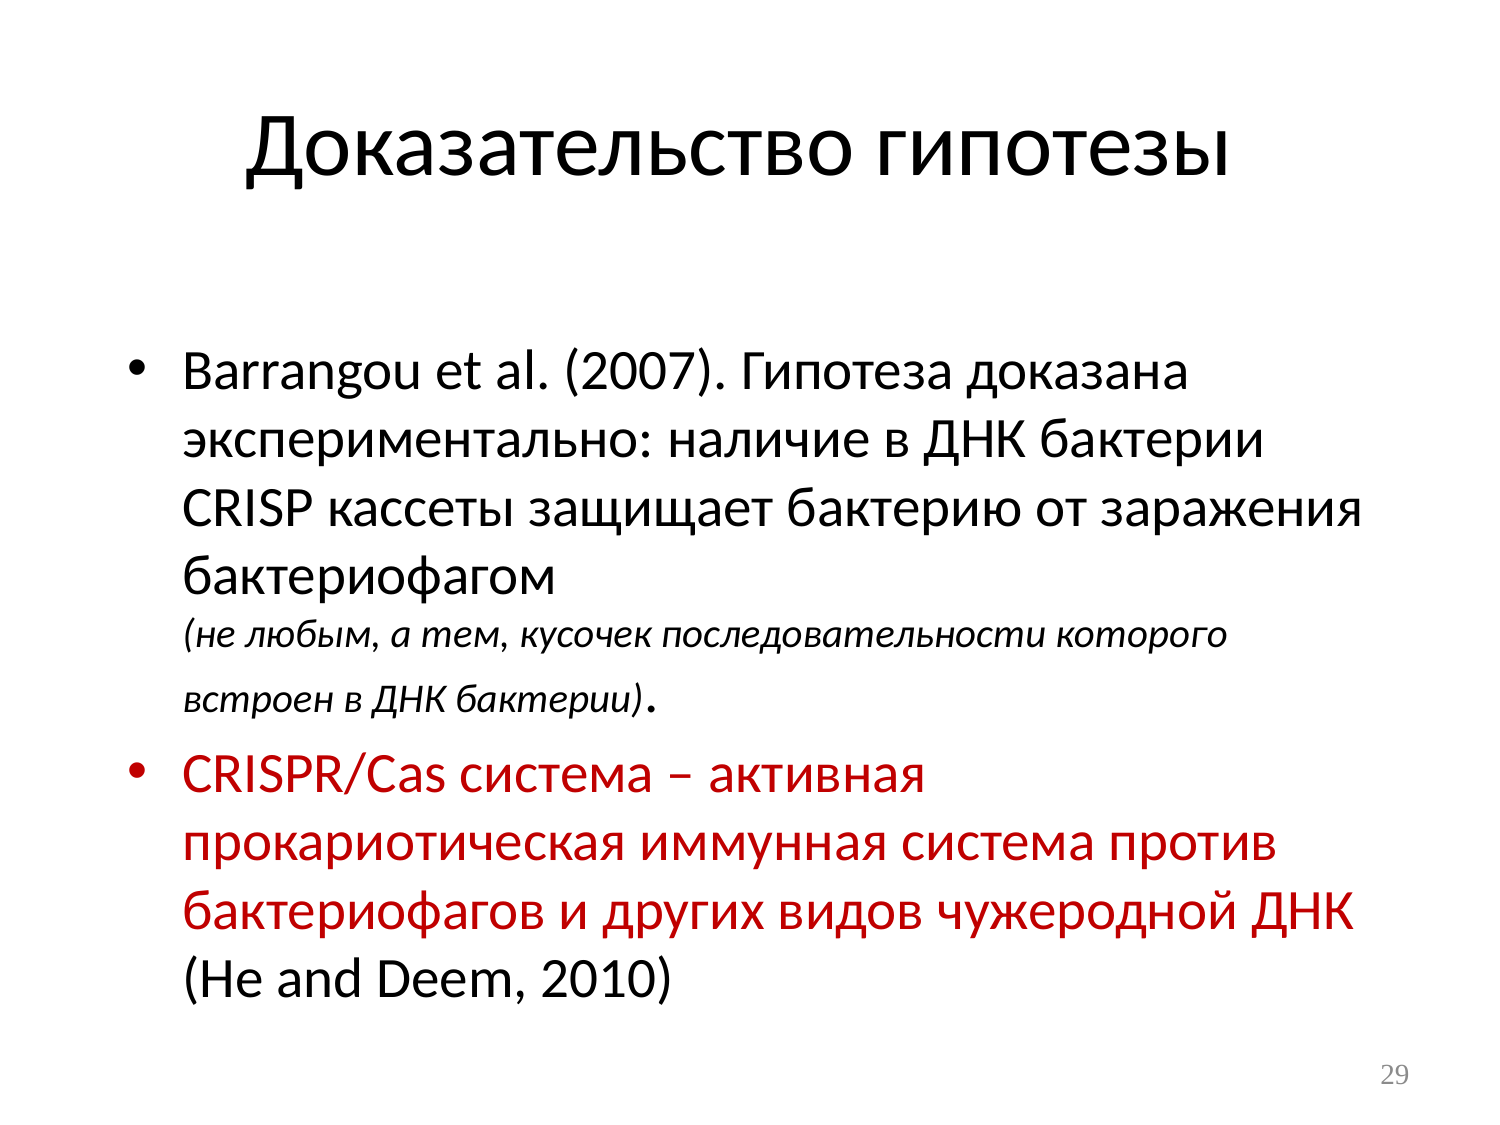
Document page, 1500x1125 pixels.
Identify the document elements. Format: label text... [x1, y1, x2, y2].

slide_number 29 [1074, 1042, 1425, 1103]
list Barrangou et al. (2007). Гипотеза доказана экспериментально: наличие в ДНК бактерии CRISP кассеты защищает бактерию от заражения бактериофагом (не любым, а тем, кусочек последовательности которого встроен в ДНК бактерии). CRISPR/Cas система – активная прокариотическая иммунная система против бактериофагов и других видов чужеродной ДНК (He and Deem, 2010) [112, 324, 1388, 1024]
title Доказательство гипотезы [75, 45, 1425, 233]
